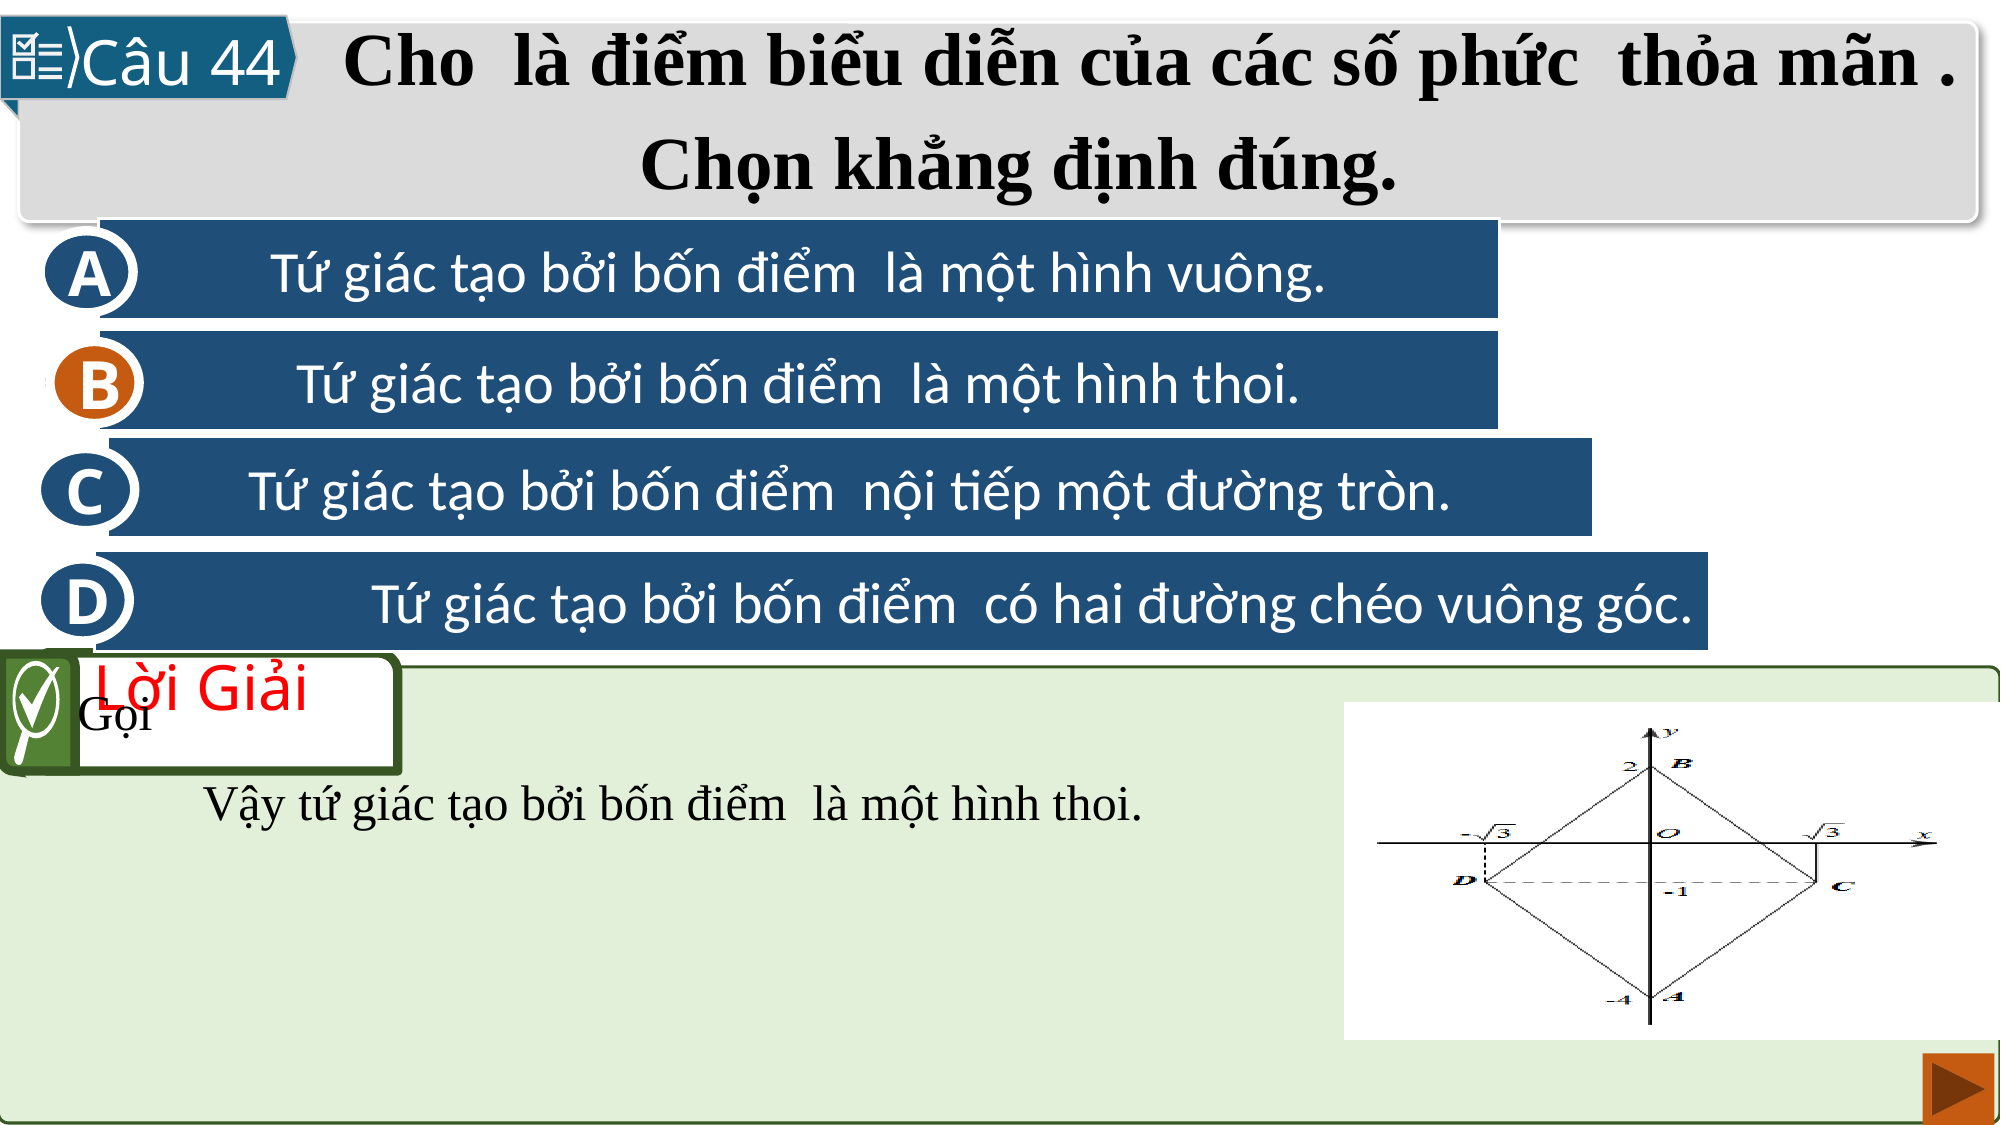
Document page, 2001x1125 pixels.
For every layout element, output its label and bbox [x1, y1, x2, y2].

text_box [36, 436, 1594, 538]
text_box [40, 329, 1500, 431]
picture [1344, 703, 2000, 1040]
text_box [0, 640, 2000, 1123]
text_box [0, 0, 2000, 222]
text_box [40, 218, 1500, 320]
text_box [36, 549, 1710, 652]
